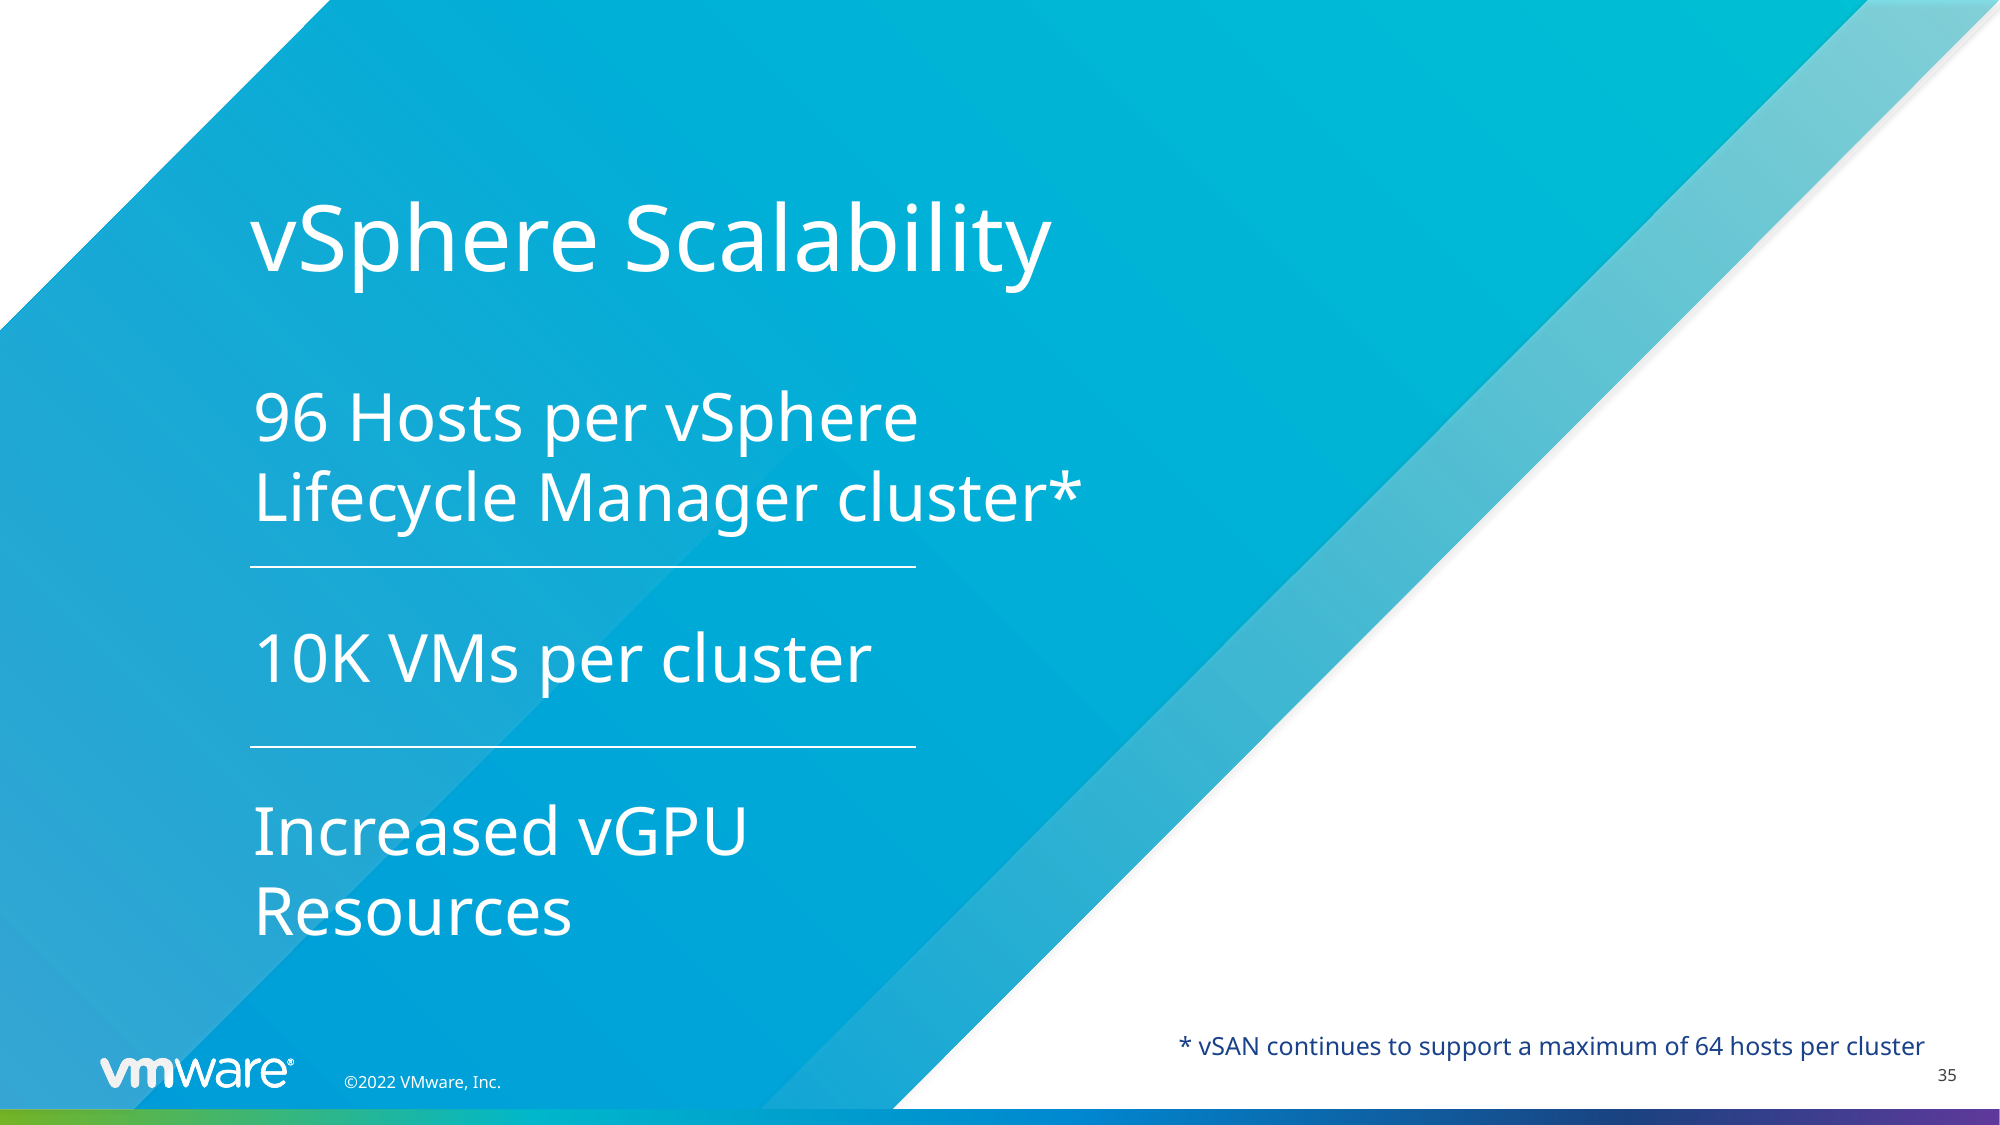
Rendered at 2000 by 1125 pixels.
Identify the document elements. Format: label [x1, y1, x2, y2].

text_box [99, 1057, 295, 1089]
text_box [0, 0, 2000, 1125]
